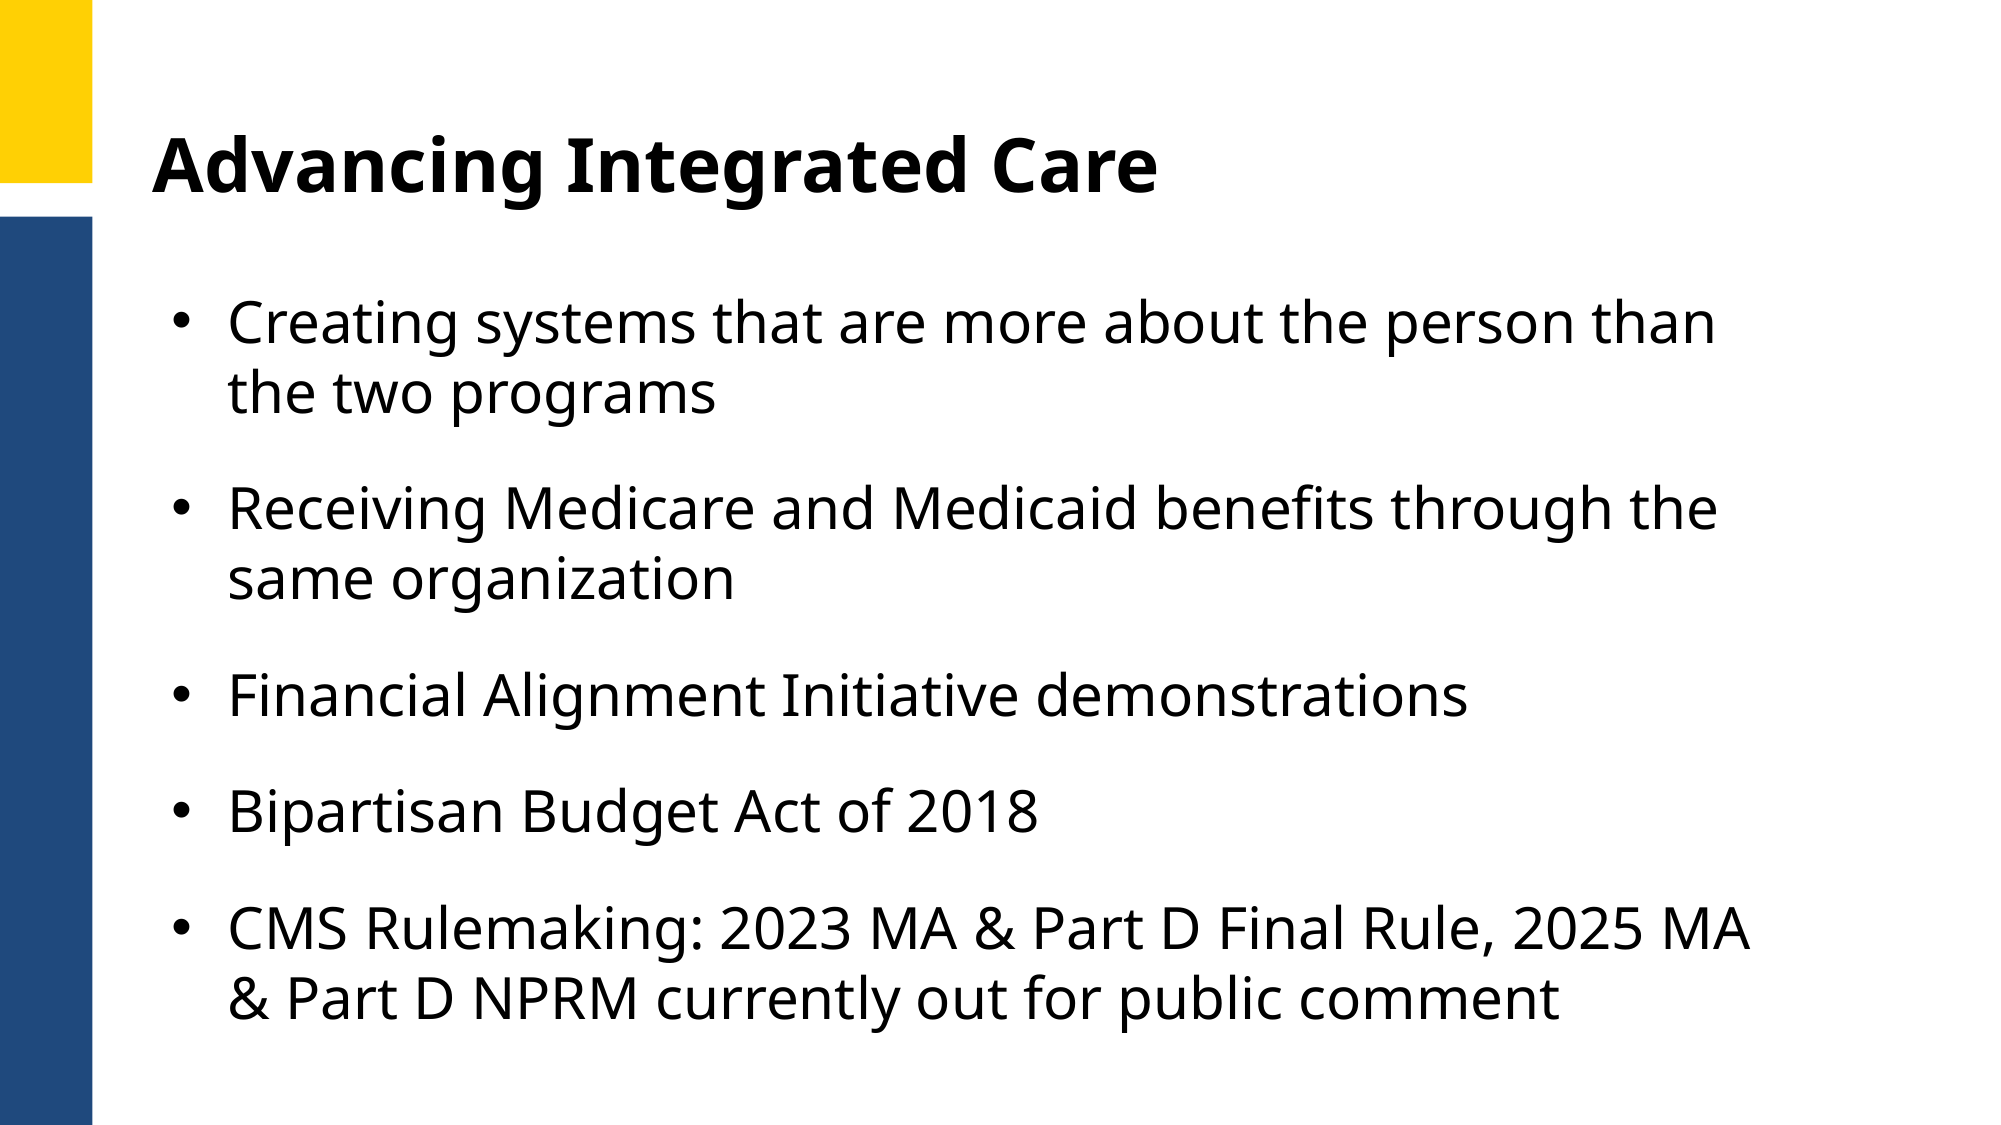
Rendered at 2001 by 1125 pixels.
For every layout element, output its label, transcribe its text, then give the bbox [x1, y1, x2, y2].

title Advancing Integrated Care [137, 59, 1863, 278]
text_box Creating systems that are more about the person than the two programs Receiving Medicare and Medicaid benefits through the same organization Financial Alignment Initiative demonstrations Bipartisan Budget Act of 2018 CMS Rulemaking: 2023 MA & Part D Final Rule, 2025 MA & Part D NPRM currently out for public comment [156, 277, 1821, 1066]
